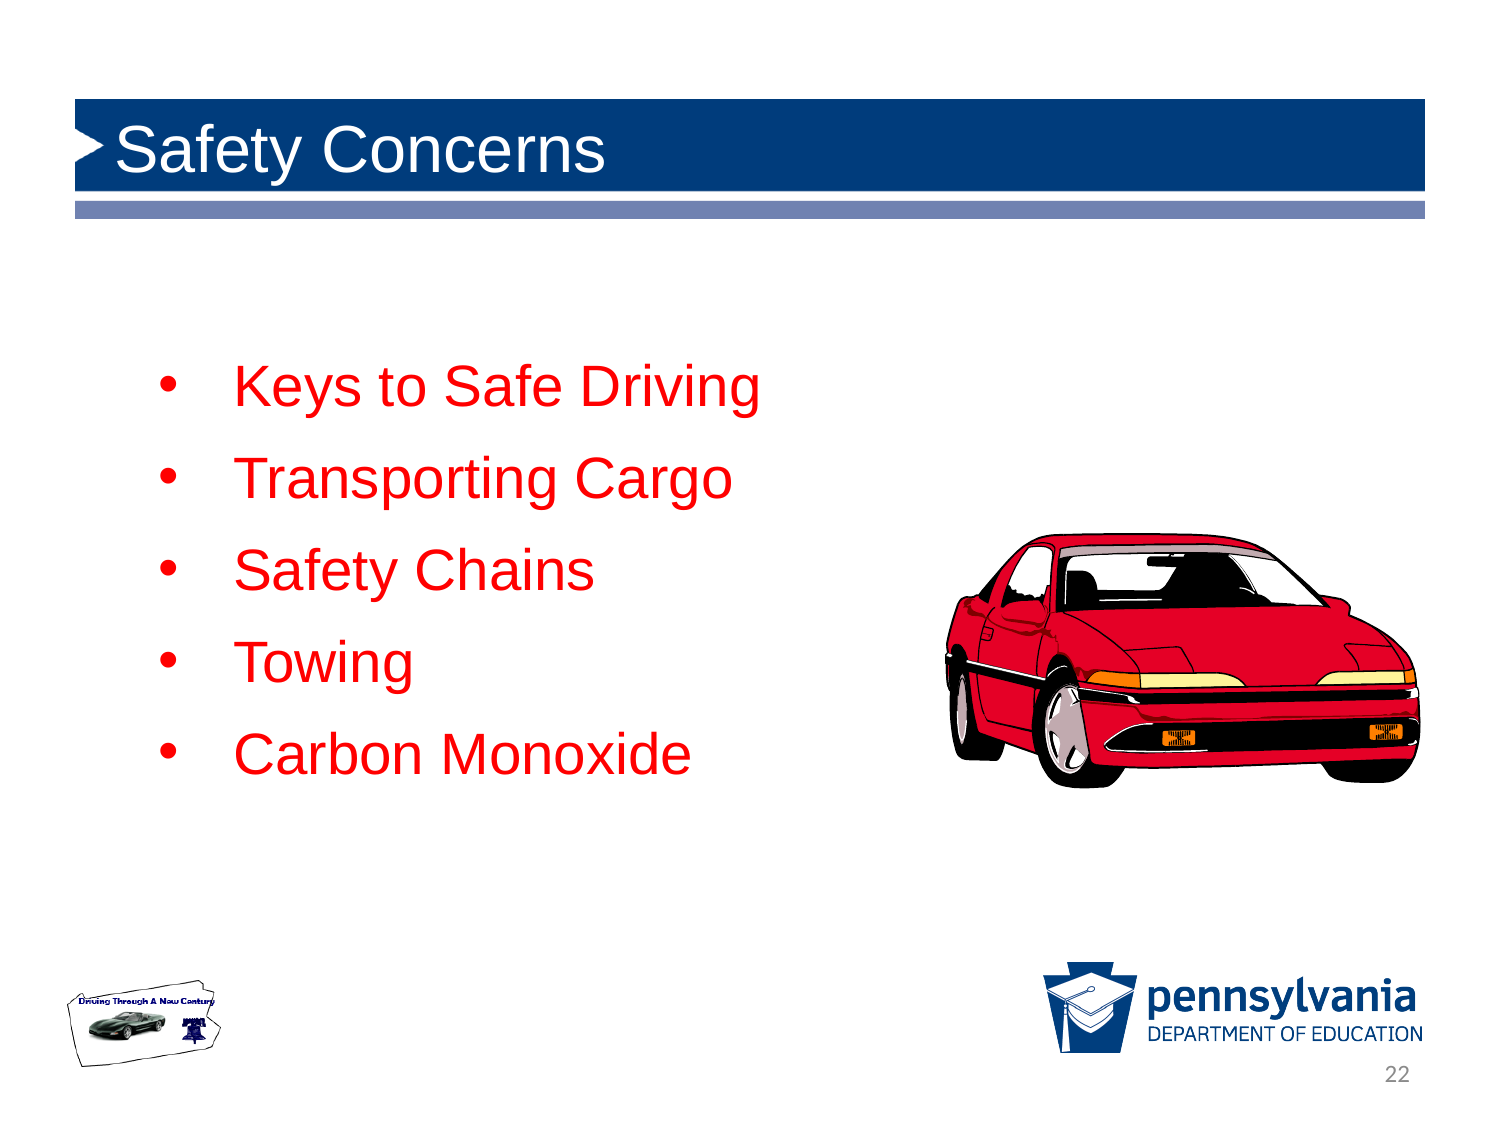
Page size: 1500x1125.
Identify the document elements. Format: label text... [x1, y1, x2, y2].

text_box Keys to Safe Driving Transporting Cargo Safety Chains Towing Carbon Monoxide [143, 334, 894, 794]
picture [62, 971, 225, 1073]
slide_number 22 [1074, 1042, 1425, 1103]
picture [1043, 962, 1422, 1053]
picture [1421, 99, 1425, 219]
title Safety Concerns [70, 52, 1421, 240]
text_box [944, 531, 1425, 792]
